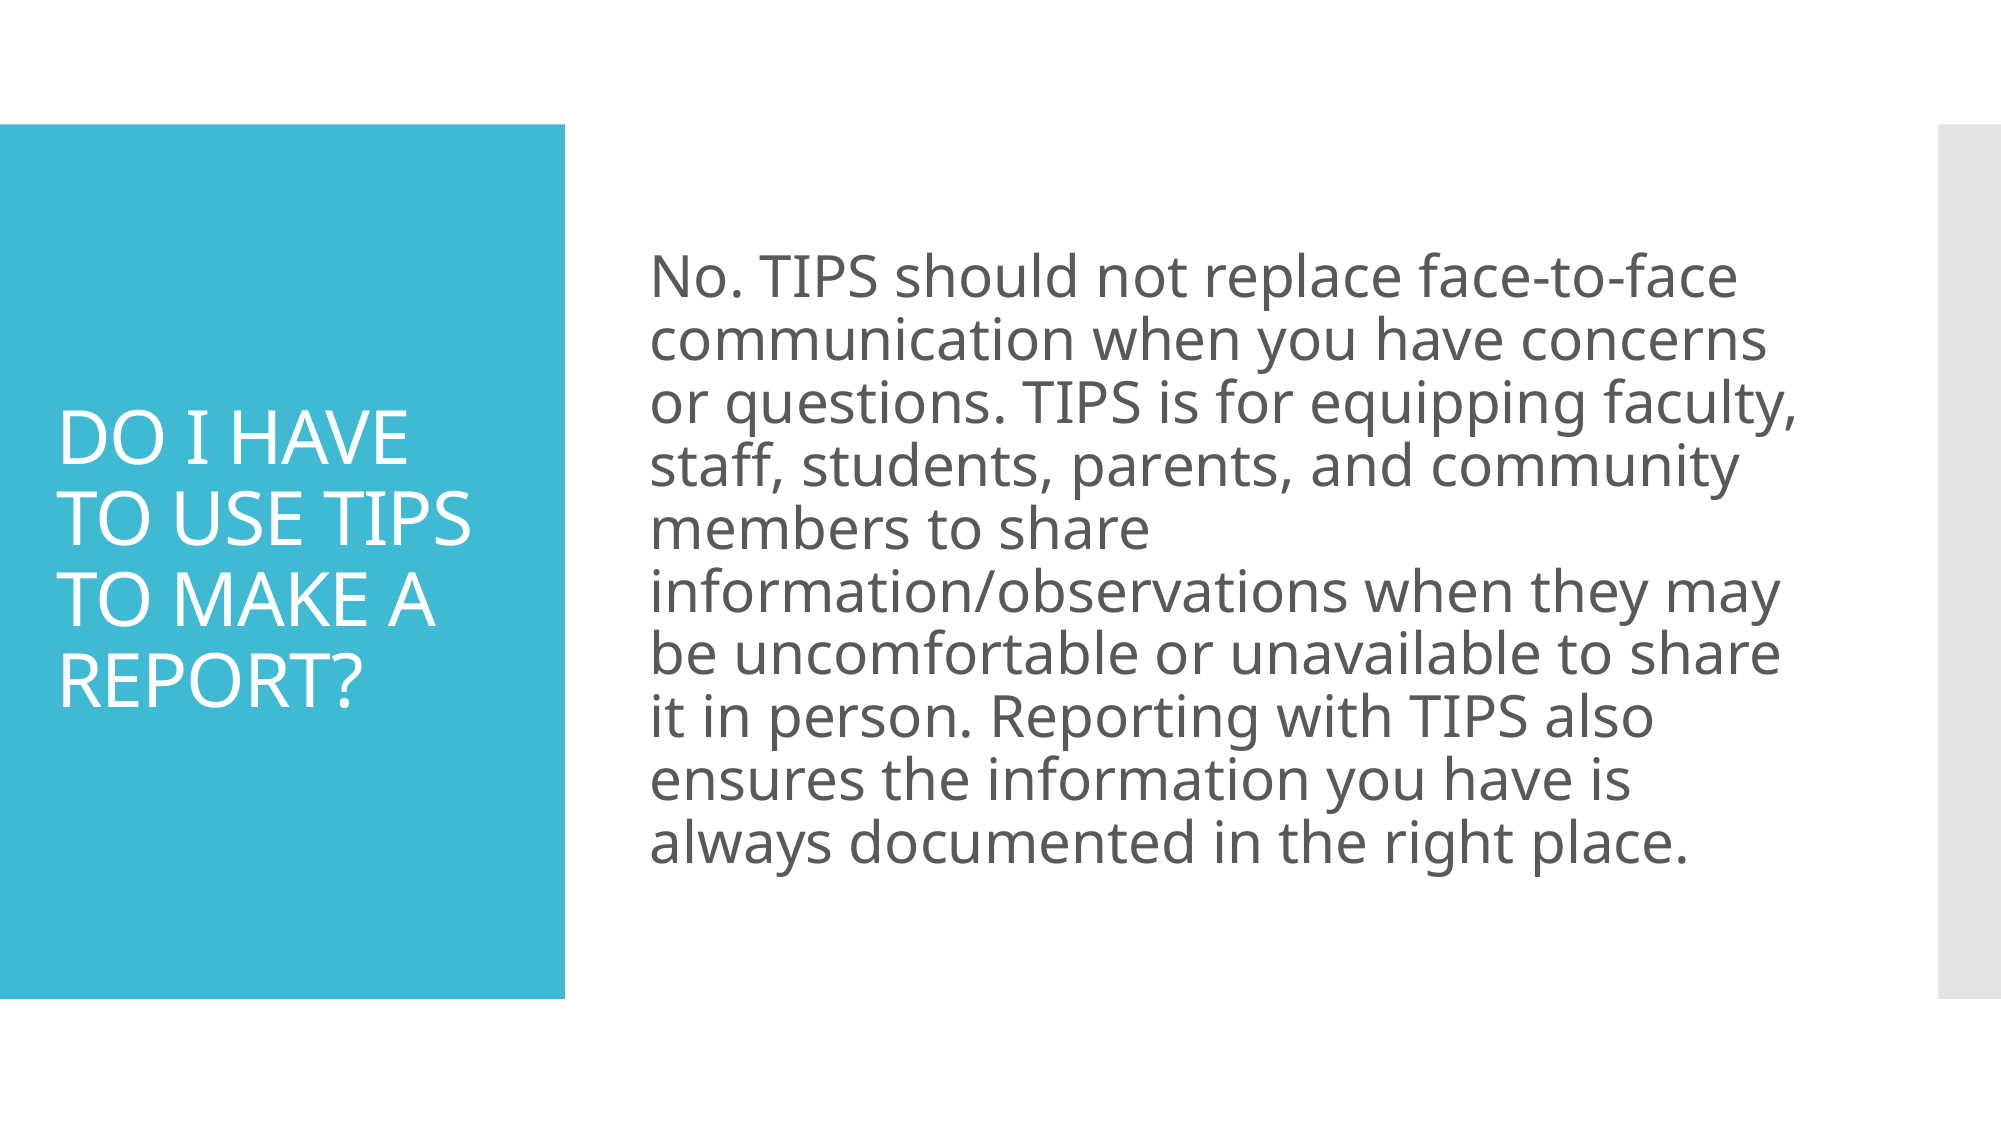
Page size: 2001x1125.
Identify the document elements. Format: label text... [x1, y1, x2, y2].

title DO I HAVE TO USE TIPS TO MAKE A REPORT? [41, 184, 525, 940]
list No. TIPS should not replace face-to-face communication when you have concerns or questions. TIPS is for equipping faculty, staff, students, parents, and community members to share information/observations when they may be uncomfortable or unavailable to share it in person. Reporting with TIPS also ensures the information you have is always documented in the right place. [634, 141, 1835, 982]
